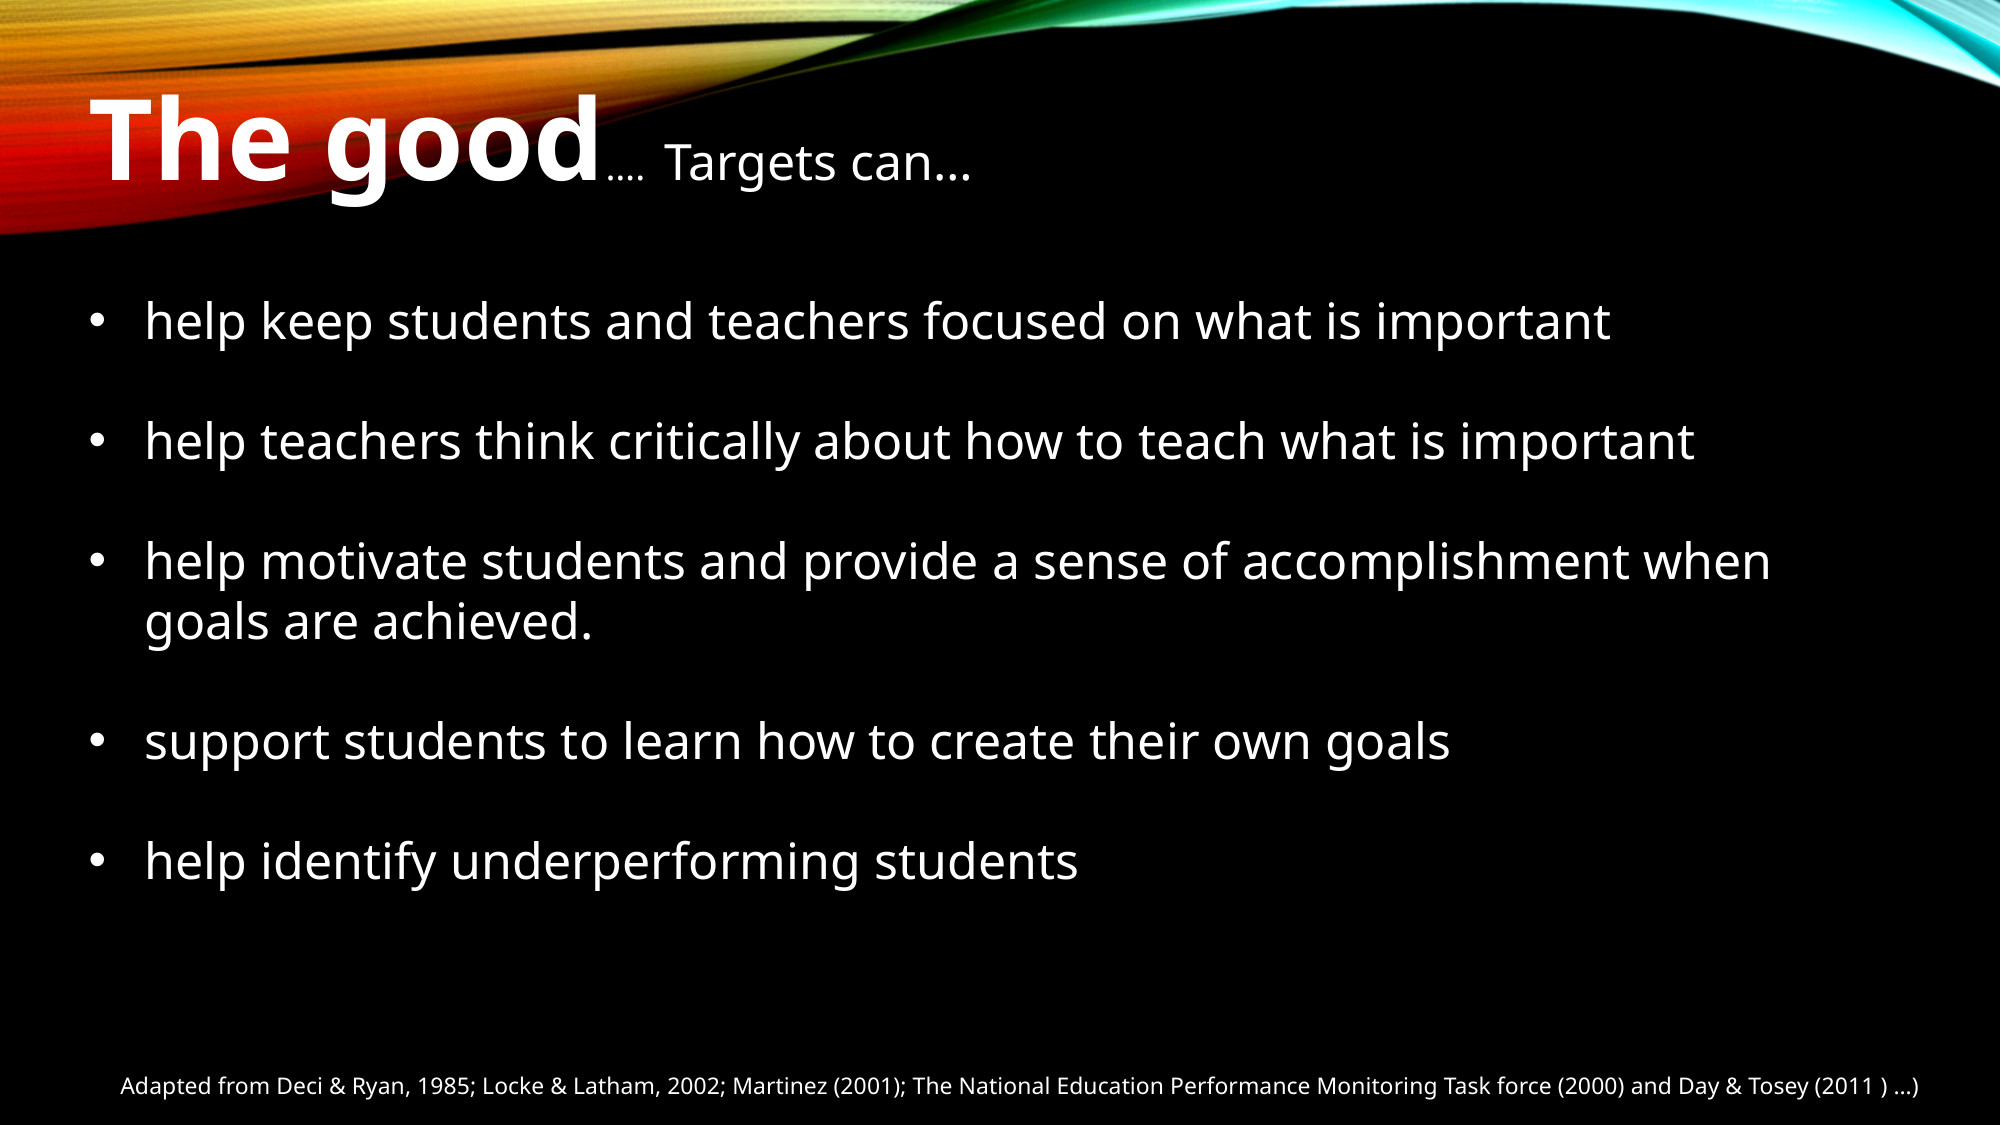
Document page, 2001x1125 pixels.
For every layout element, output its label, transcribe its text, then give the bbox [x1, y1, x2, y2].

text_box help keep students and teachers focused on what is important help teachers think critically about how to teach what is important help motivate students and provide a sense of accomplishment when goals are achieved. support students to learn how to create their own goals help identify underperforming students [73, 222, 1910, 957]
text_box The good…. Targets can… [73, 60, 1500, 222]
text_box Adapted from Deci & Ryan, 1985; Locke & Latham, 2002; Martinez (2001); The National Education Performance Monitoring Task force (2000) and Day & Tosey (2011 ) …) [105, 1063, 2000, 1107]
picture [0, 0, 2000, 237]
